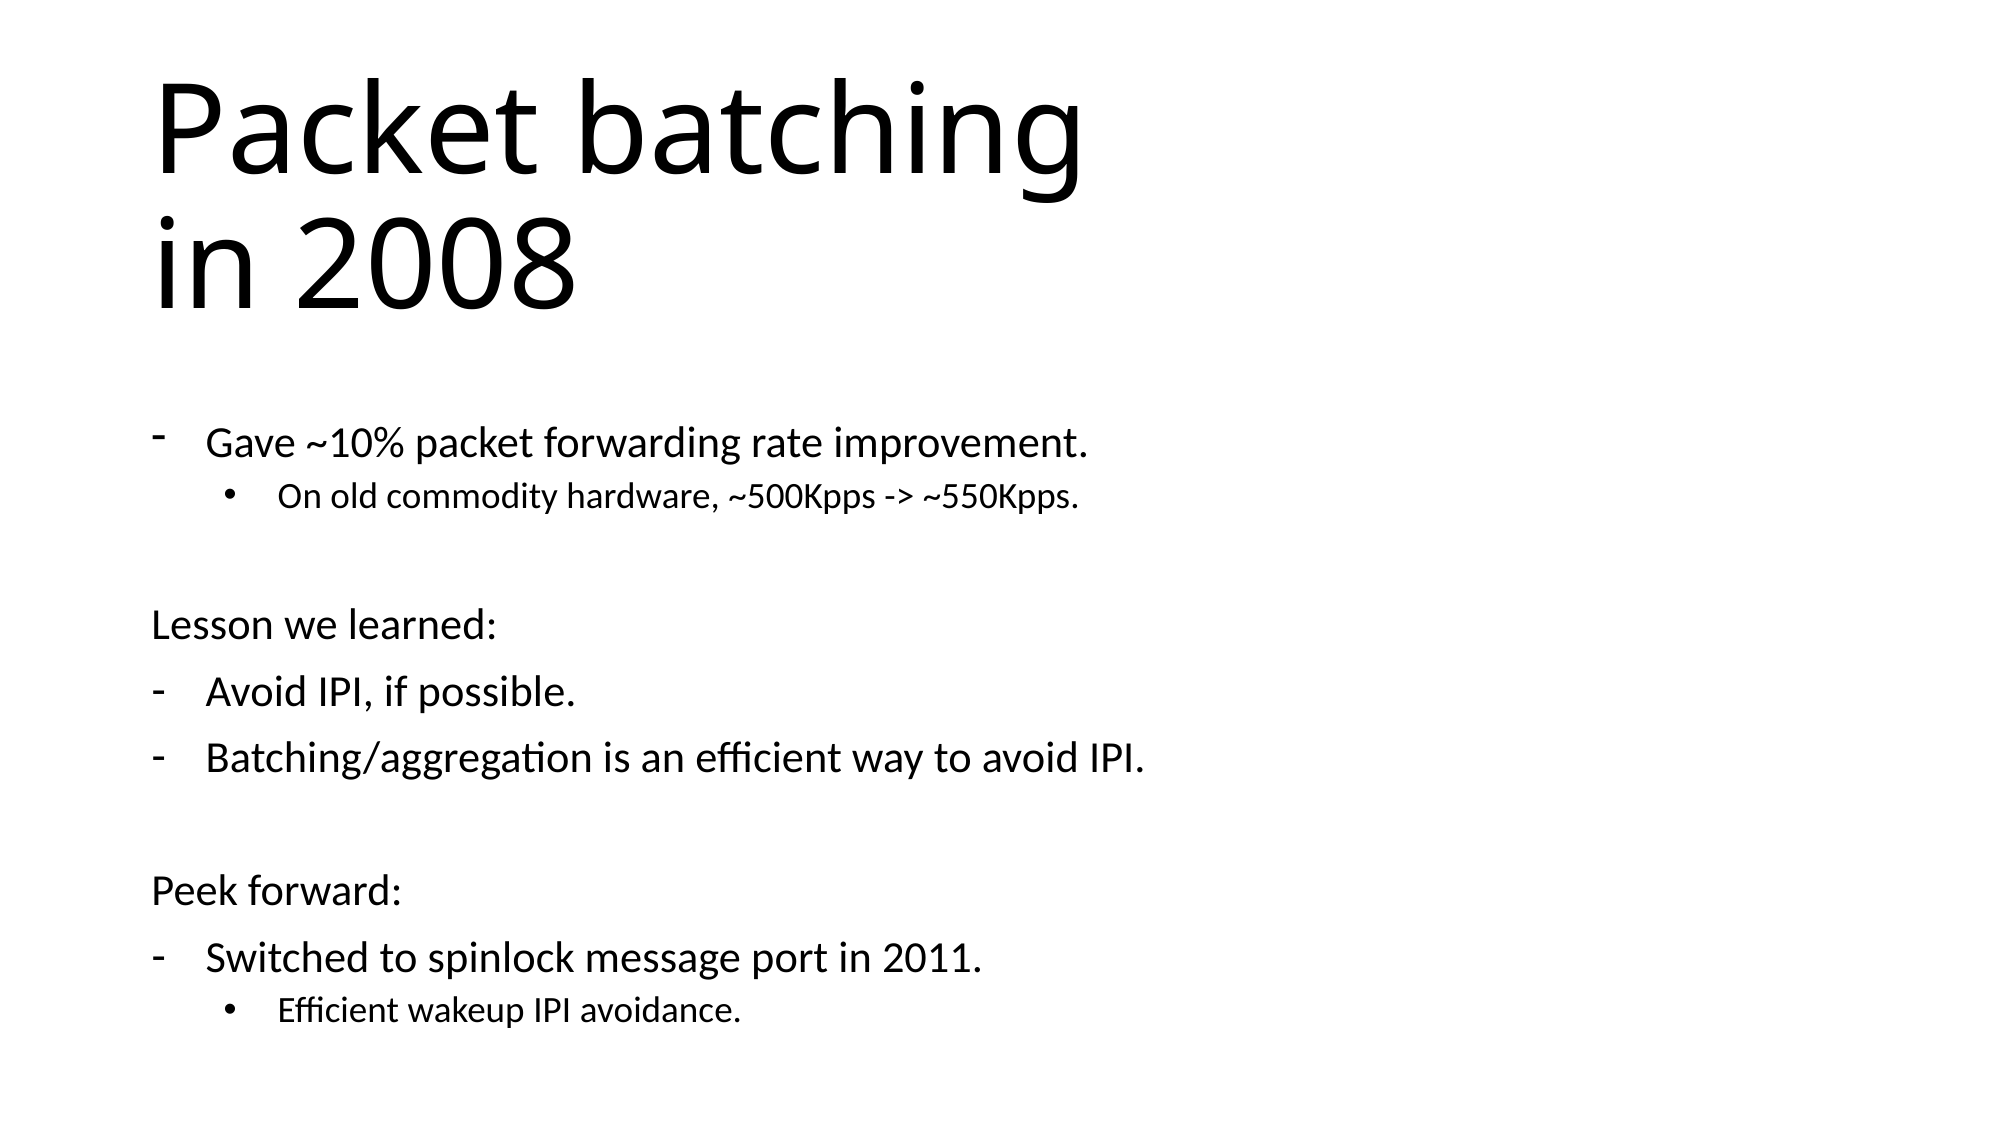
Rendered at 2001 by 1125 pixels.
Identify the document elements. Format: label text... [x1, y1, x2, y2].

title Packet batching in 2008 [136, 53, 1862, 344]
list Gave ~10% packet forwarding rate improvement. On old commodity hardware, ~500Kpps -> ~550Kpps. Lesson we learned: Avoid IPI, if possible. Batching/aggregation is an efficient way to avoid IPI. Peek forward: Switched to spinlock message port in 2011. Efficient wakeup IPI avoidance. [136, 411, 1862, 1040]
